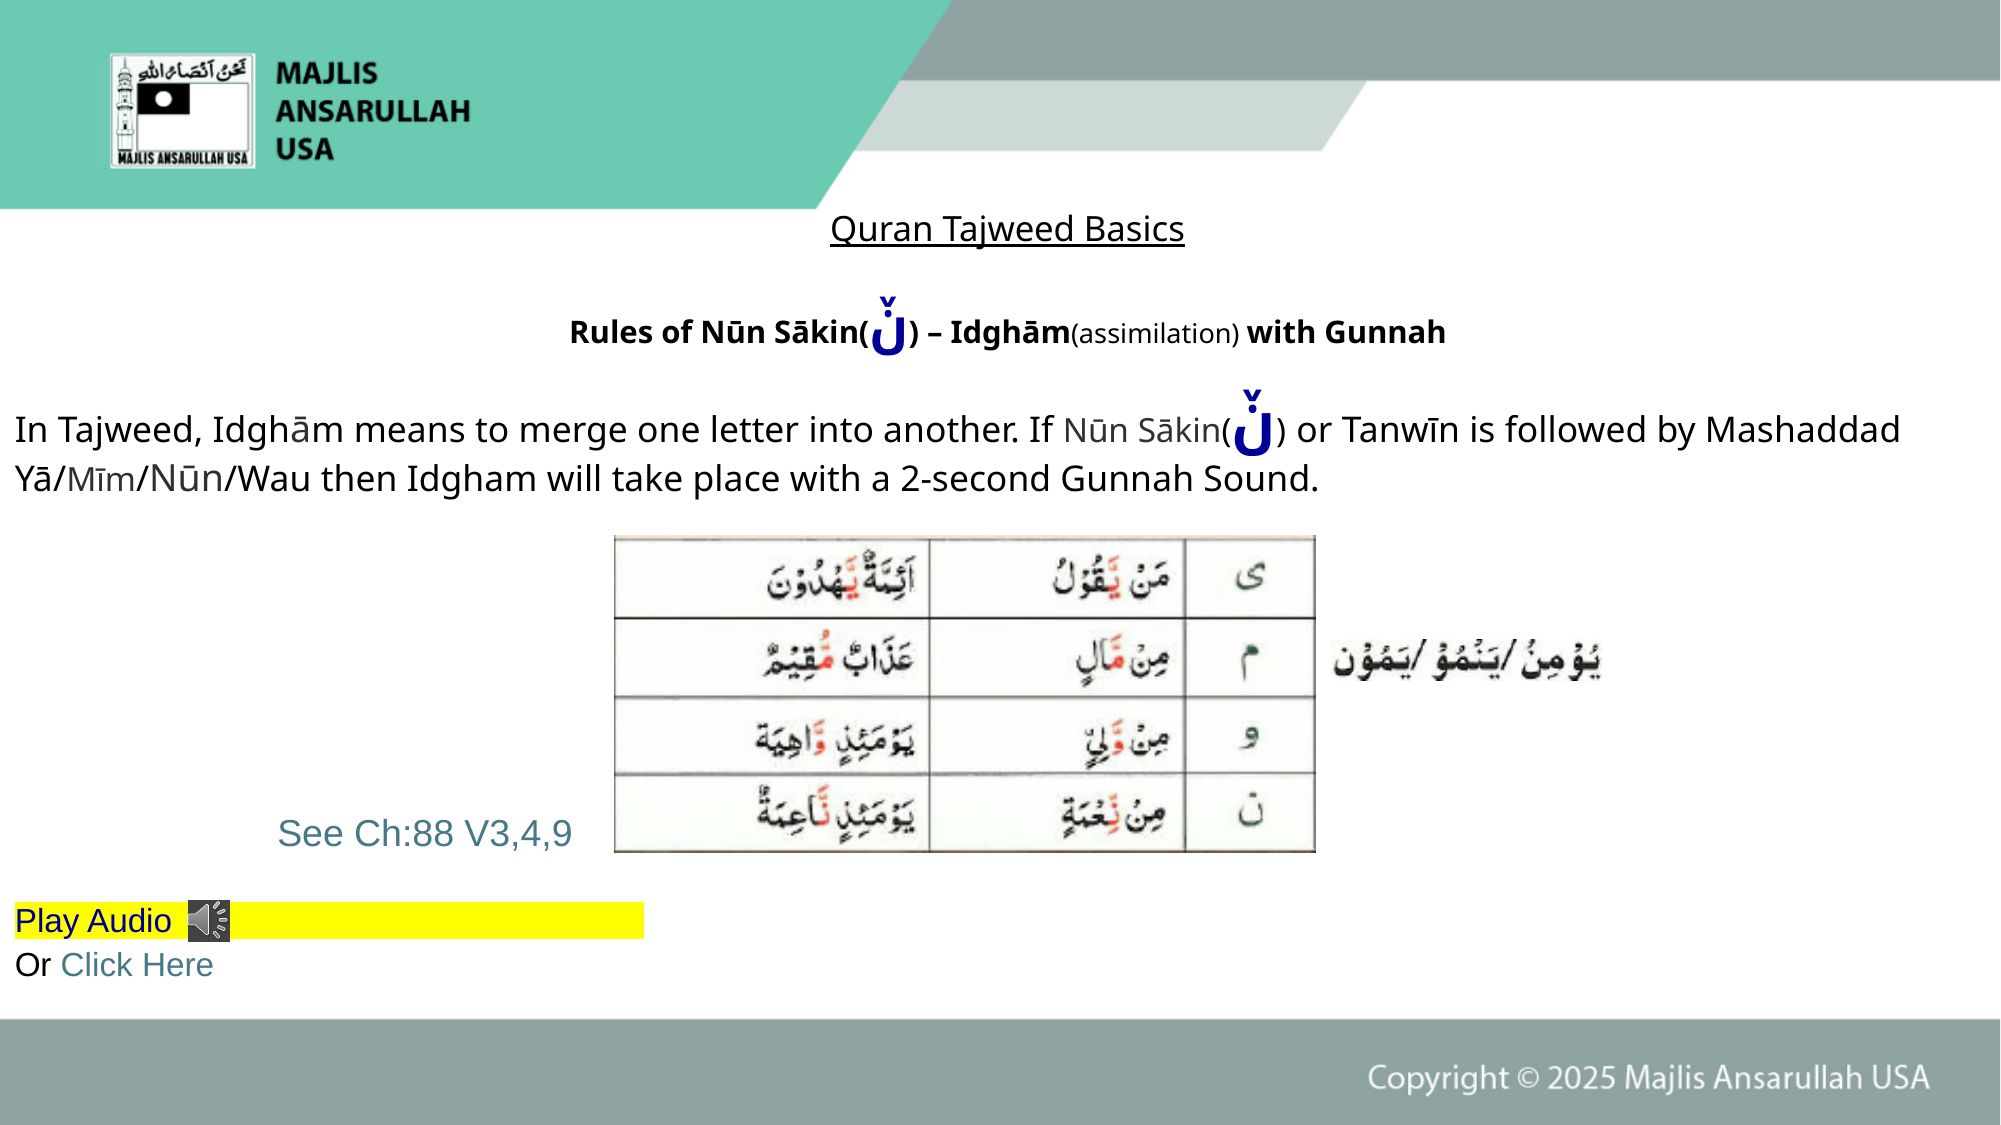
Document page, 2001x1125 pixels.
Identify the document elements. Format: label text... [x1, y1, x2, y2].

picture [614, 535, 1317, 854]
picture [0, 0, 2001, 1125]
text_box Quran Tajweed Basics Rules of Nūn Sākin(ݩ) – Idghām(assimilation) with Gunnah [145, 203, 1871, 363]
picture [186, 898, 231, 944]
text_box In Tajweed, Idghām means to merge one letter into another. If Nūn Sākin(ݩ) or Tanwīn is followed by Mashaddad Yā/Mīm/Nūn/Wau then Idgham will take place with a 2-second Gunnah Sound. See Ch:88 V3,4,9 Play Audio Or Click Here [0, 376, 1944, 992]
picture [1330, 638, 1602, 682]
